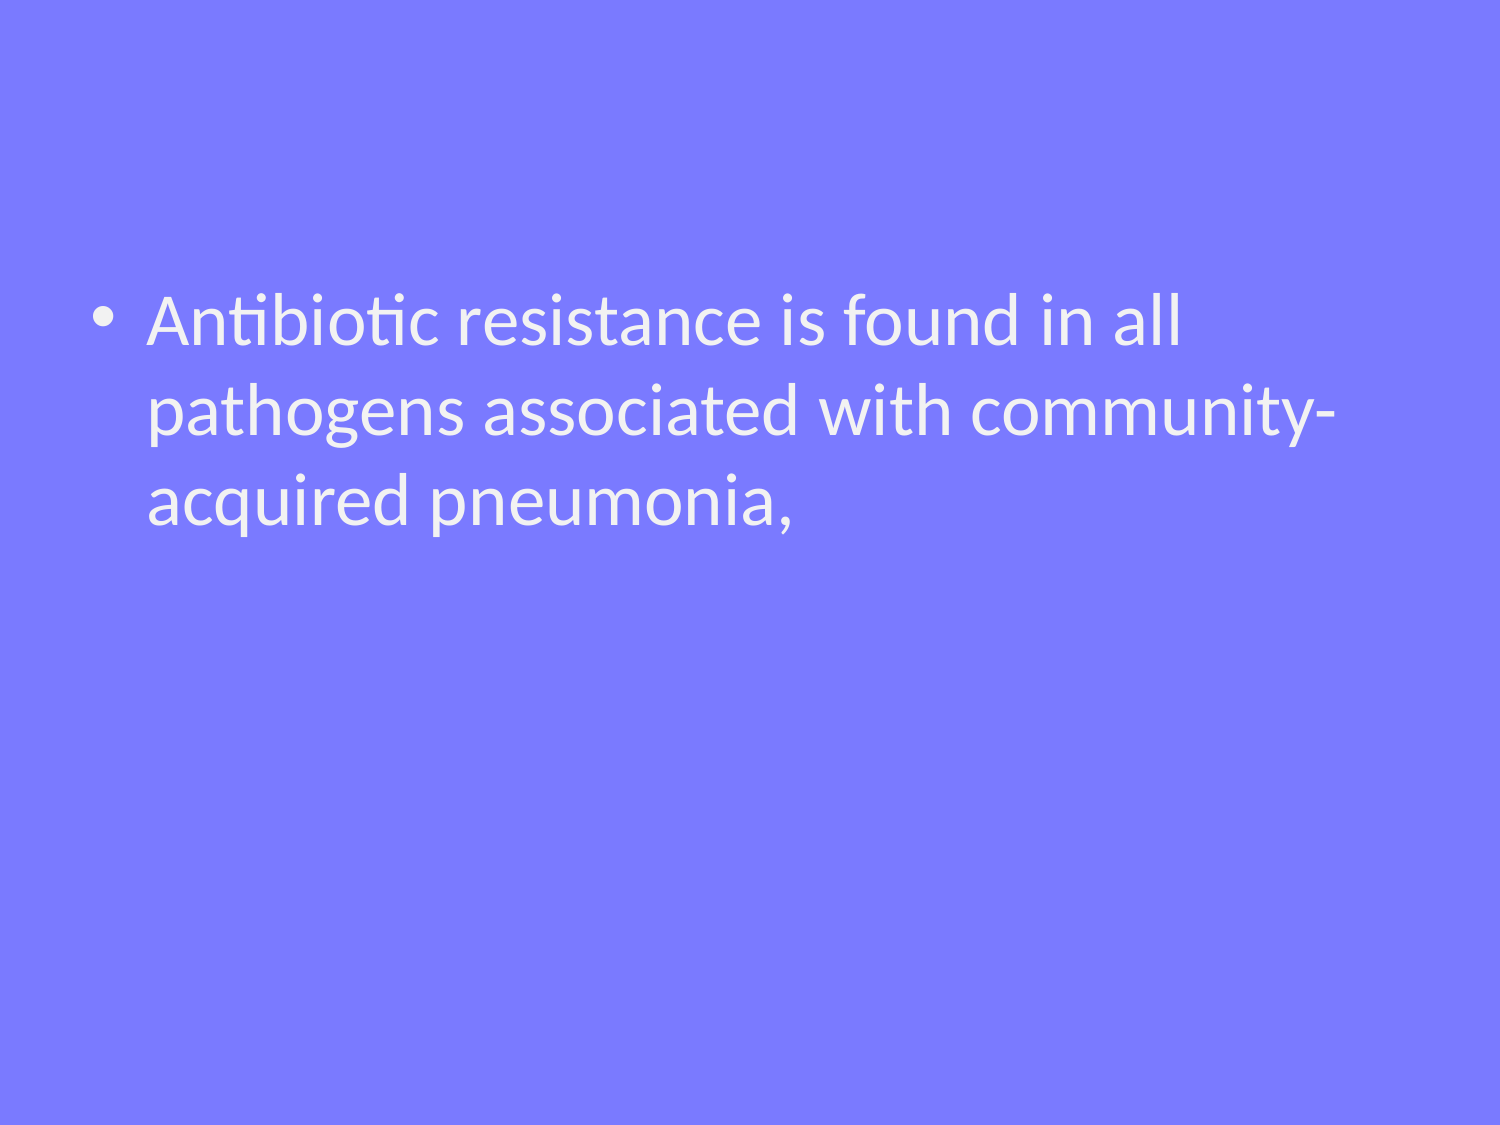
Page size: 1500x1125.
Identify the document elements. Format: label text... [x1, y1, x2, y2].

list Antibiotic resistance is found in all pathogens associated with community-acquired pneumonia, [75, 262, 1425, 1005]
